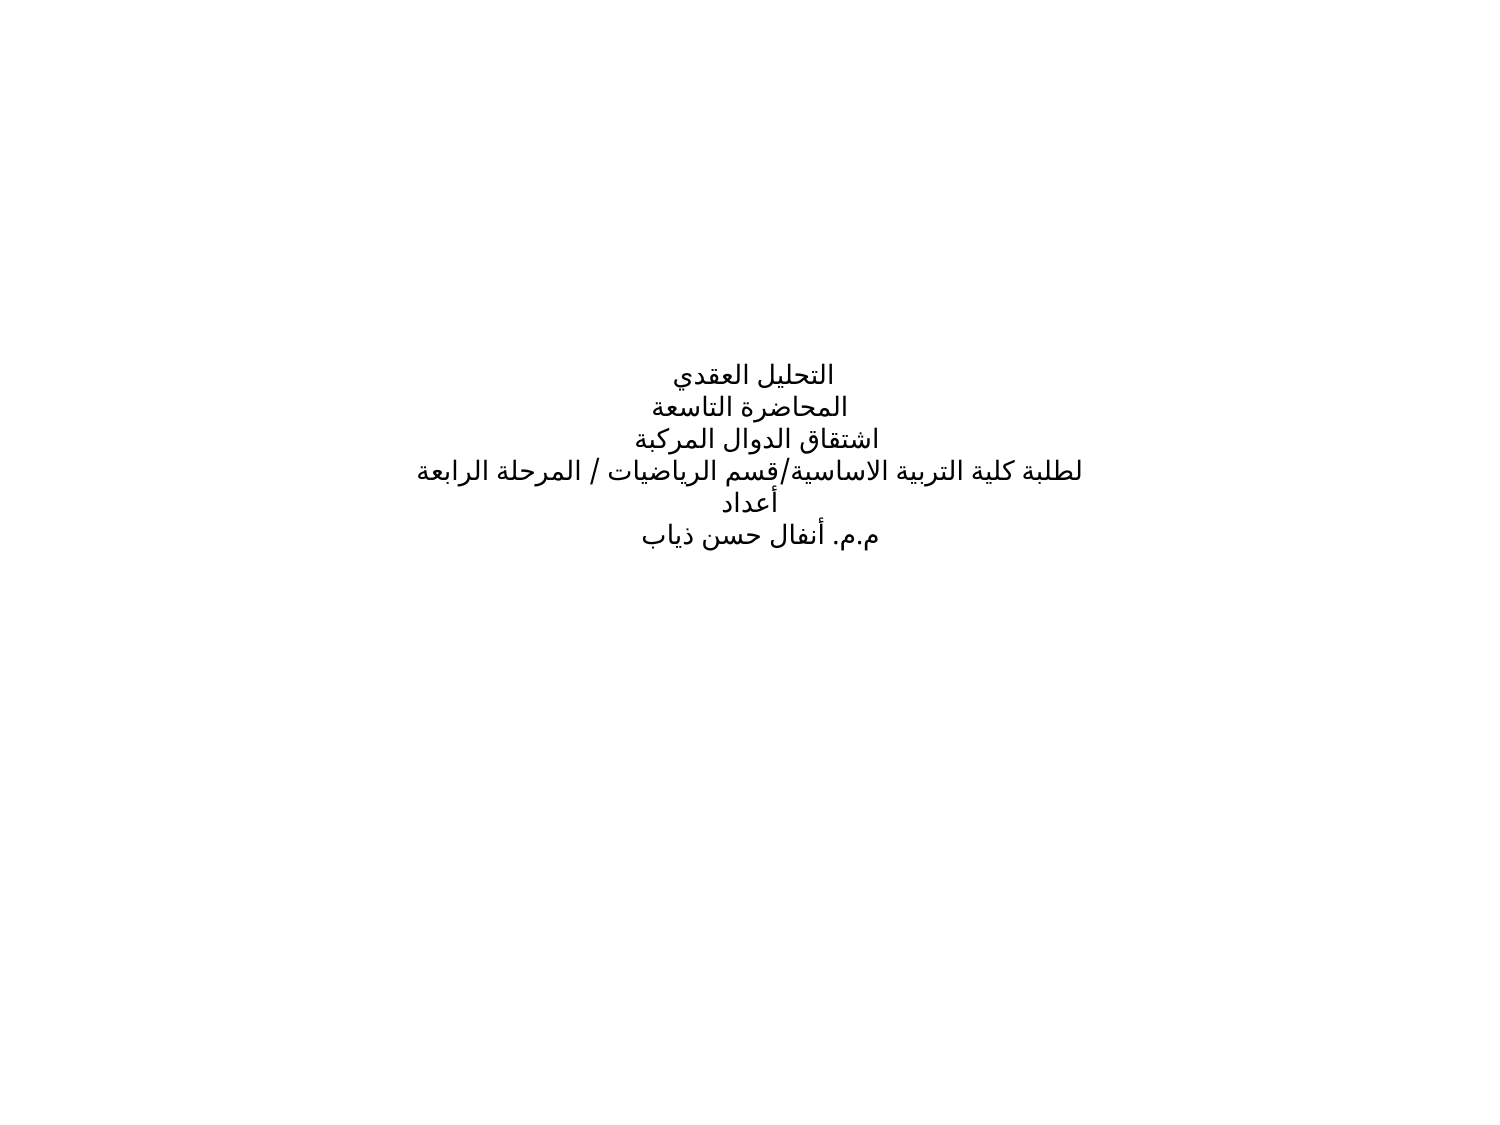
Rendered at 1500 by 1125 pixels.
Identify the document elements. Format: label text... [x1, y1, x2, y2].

title التحليل العقدي المحاضرة التاسعة اشتقاق الدوال المركبة لطلبة كلية التربية الاساسية/قسم الرياضيات / المرحلة الرابعة أعداد م.م. أنفال حسن ذياب [112, 349, 1388, 591]
